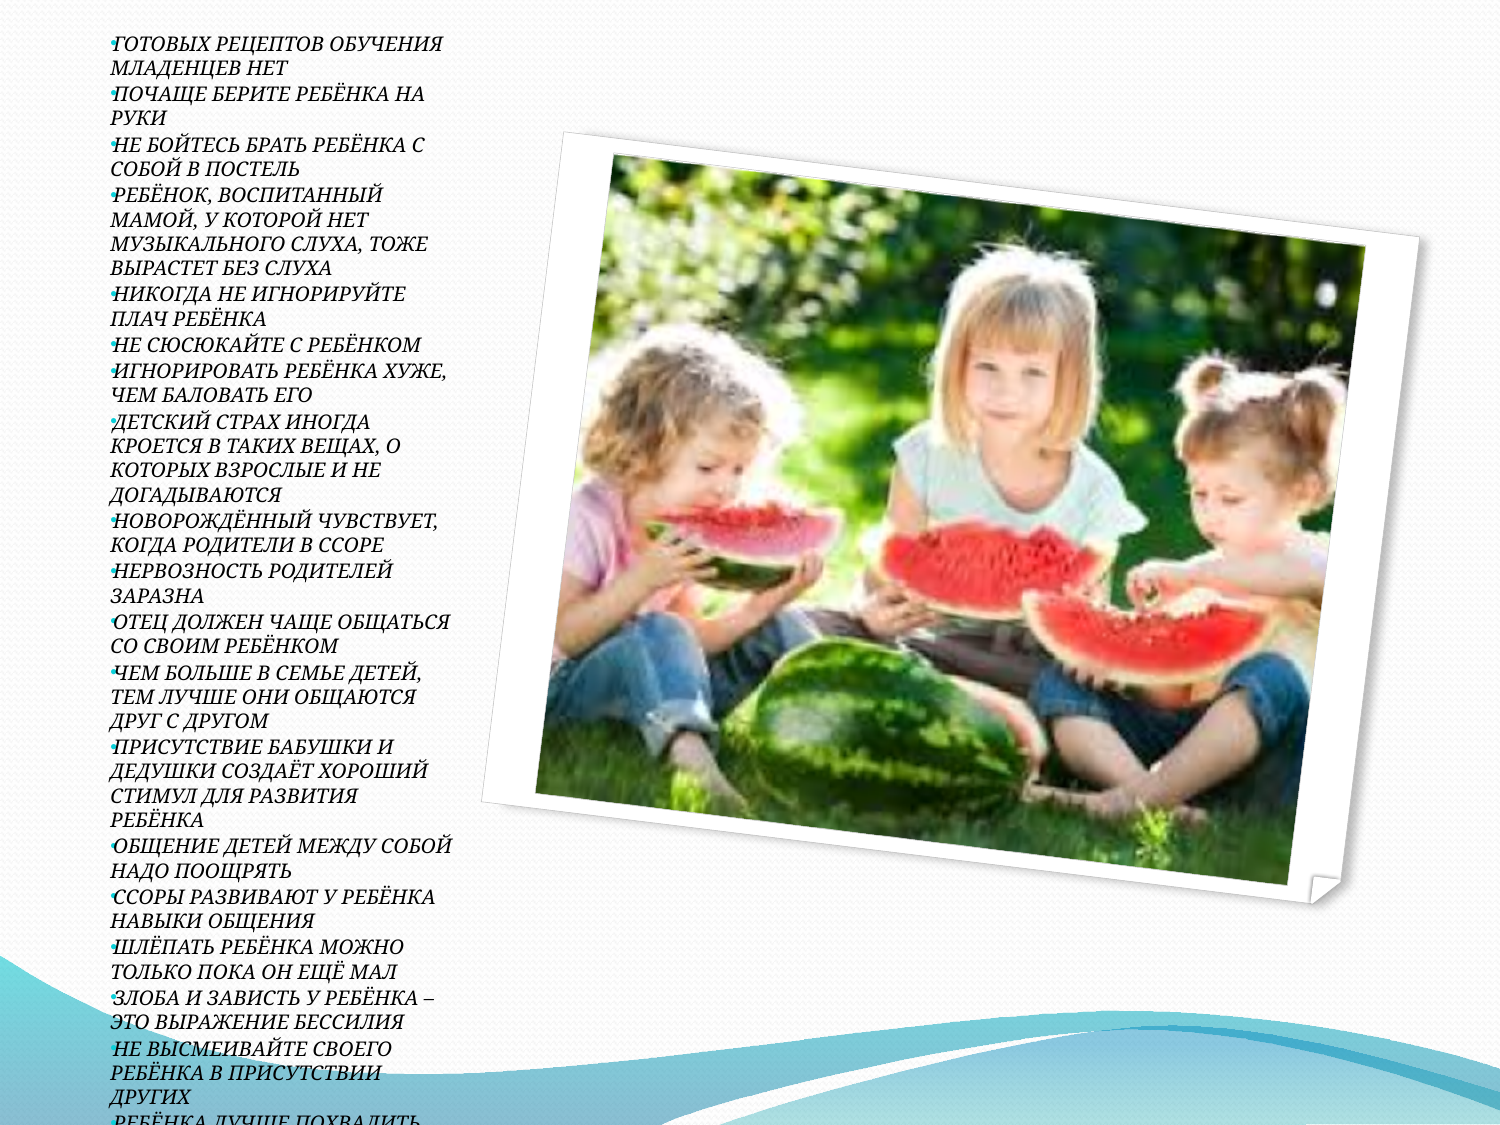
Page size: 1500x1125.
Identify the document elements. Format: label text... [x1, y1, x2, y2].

picture [571, 156, 1330, 842]
list Готовых рецептов обучения младенцев нет Почаще берите ребёнка на руки Не бойтесь брать ребёнка с собой в постель Ребёнок, воспитанный мамой, у которой нет музыкального слуха, тоже вырастет без слуха Никогда не игнорируйте плач ребёнка Не сюсюкайте с ребёнком Игнорировать ребёнка хуже, чем баловать его Детский страх иногда кроется в таких вещах, о которых взрослые и не догадываются Новорождённый чувствует, когда родители в ссоре Нервозность родителей заразна Отец должен чаще общаться со своим ребёнком Чем больше в семье детей, тем лучше они общаются друг с другом Присутствие бабушки и дедушки создаёт хороший стимул для развития ребёнка Общение детей между собой надо поощрять Ссоры развивают у ребёнка навыки общения Шлёпать ребёнка можно только пока он ещё мал Злоба и зависть у ребёнка – это выражение бессилия Не высмеивайте своего ребёнка в присутствии других Ребёнка лучше похвалить, чем отругать [99, 23, 463, 1125]
picture [1026, 852, 1291, 885]
picture [1333, 244, 1365, 503]
picture [536, 552, 566, 796]
